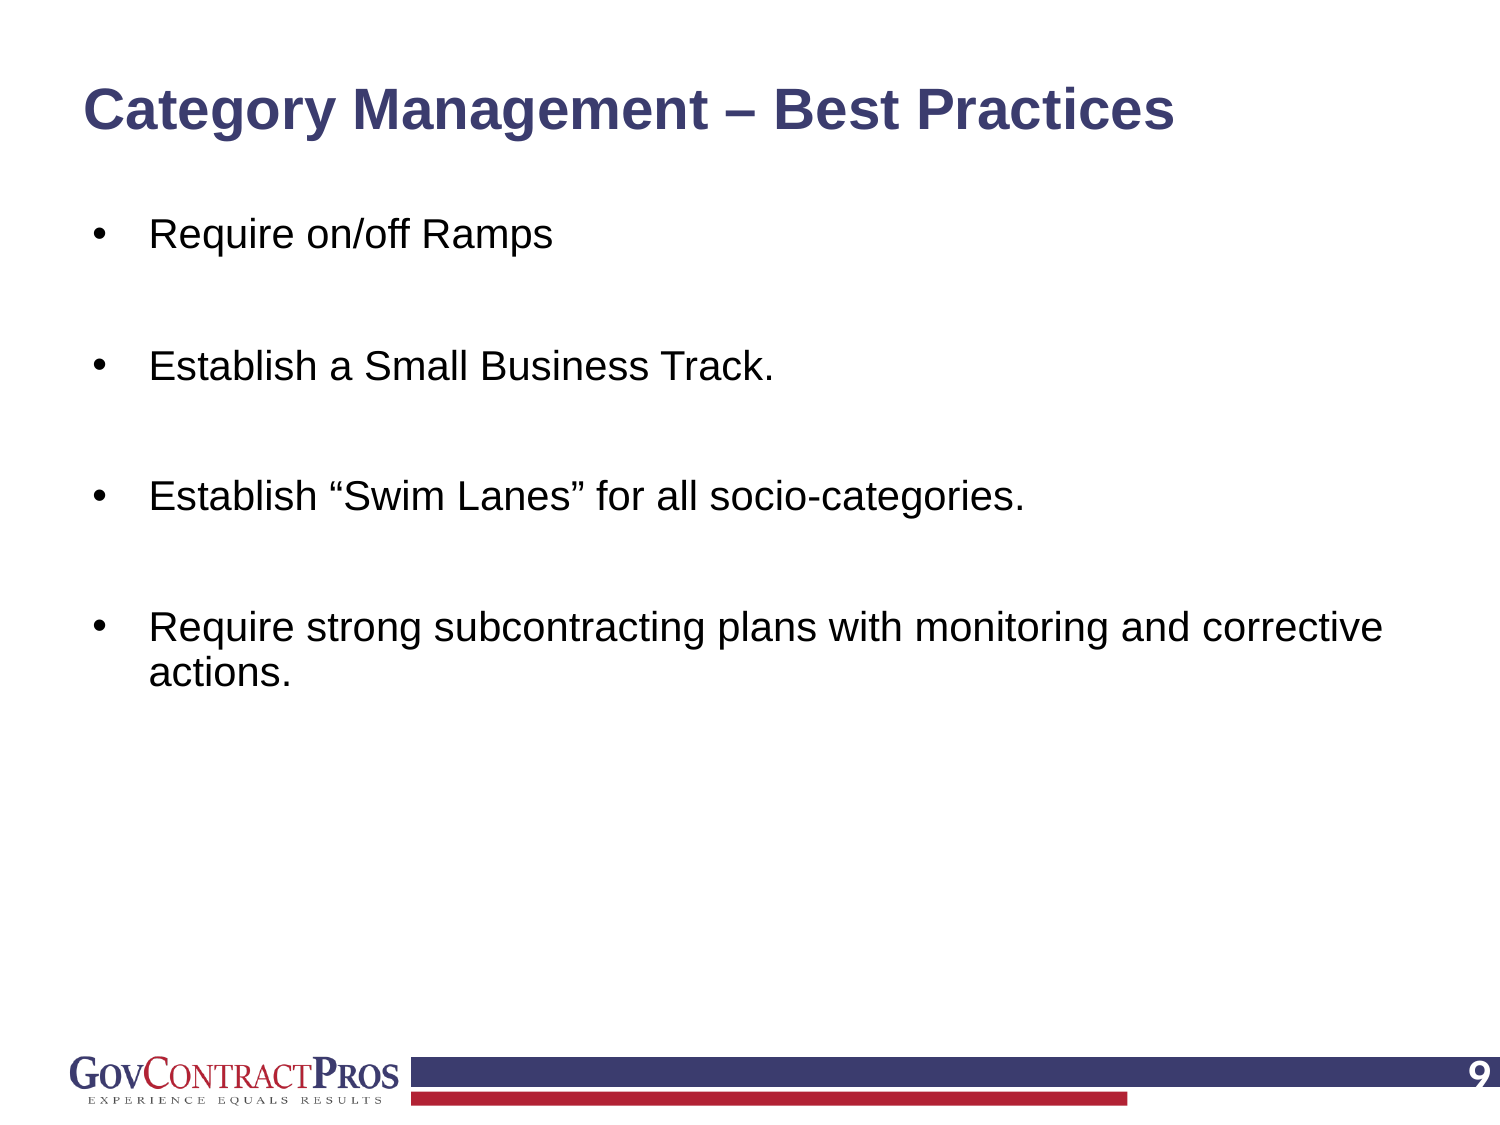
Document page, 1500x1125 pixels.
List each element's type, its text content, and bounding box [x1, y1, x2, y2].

title Category Management – Best Practices [68, 47, 1363, 175]
slide_number ‹#› [1405, 1037, 1500, 1110]
list Require on/off Ramps Establish a Small Business Track. Establish “Swim Lanes” for all socio-categories. Require strong subcontracting plans with monitoring and corrective actions. [77, 205, 1422, 920]
text_box [172, 967, 1214, 1118]
picture [0, 1007, 466, 1125]
